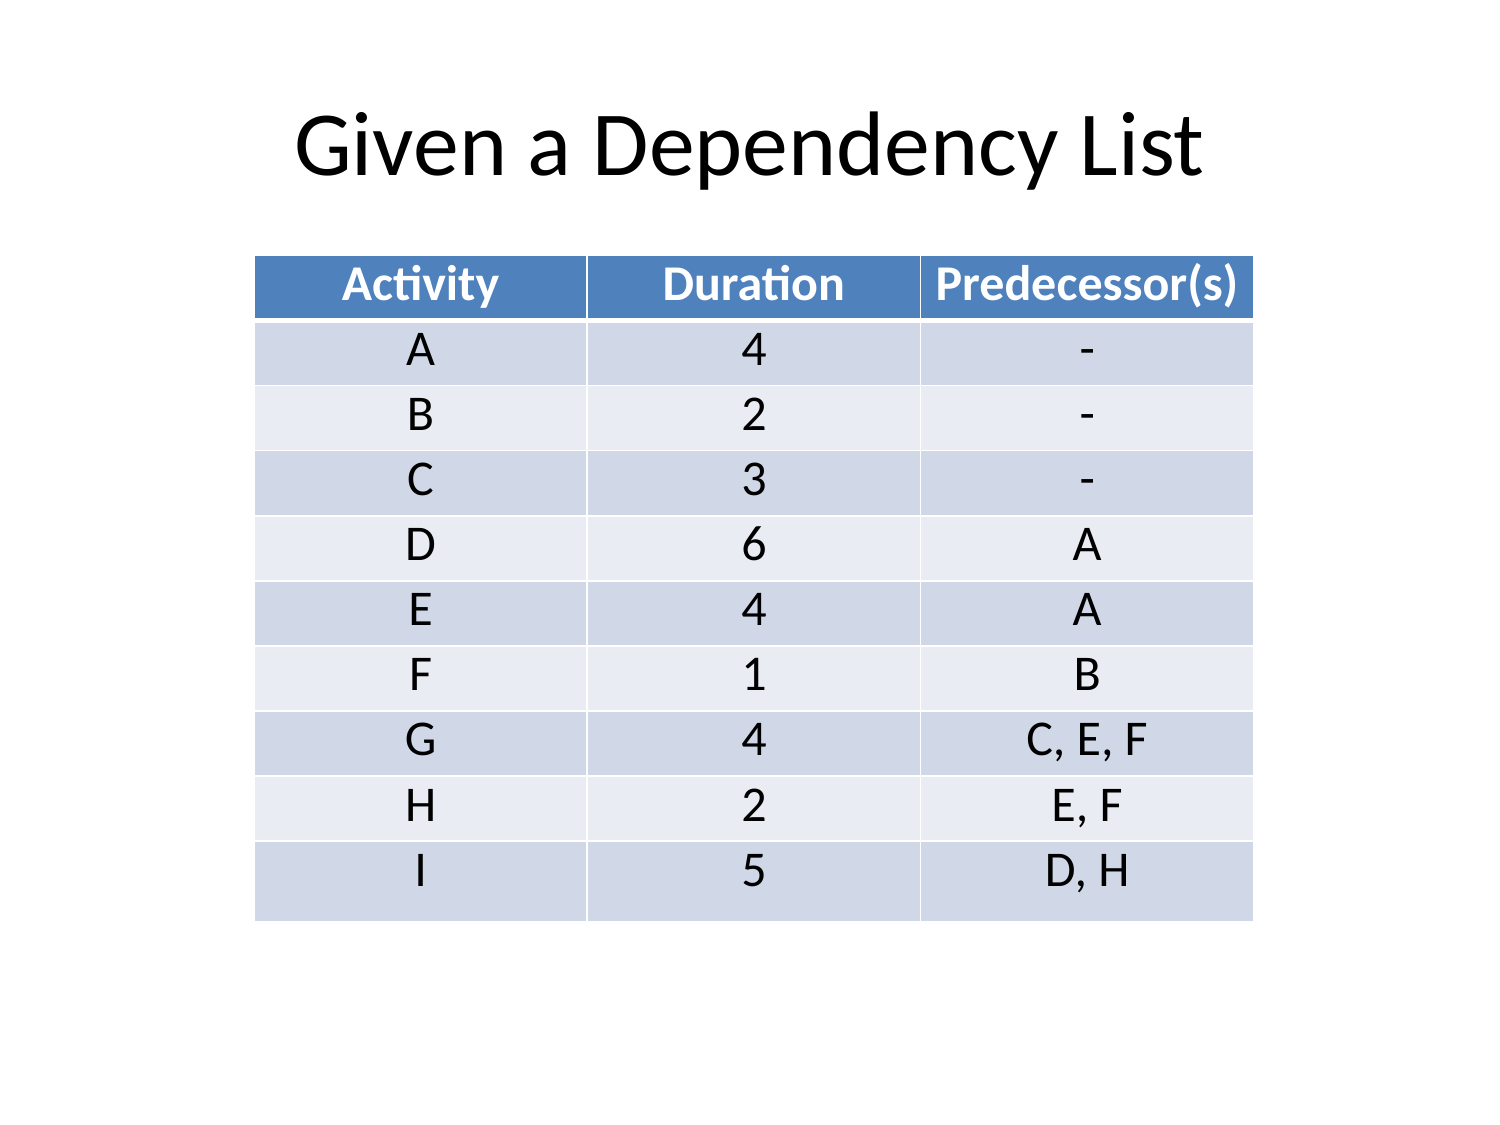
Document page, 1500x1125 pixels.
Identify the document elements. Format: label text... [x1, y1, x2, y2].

table_cell 4 [588, 582, 920, 645]
table_cell A [255, 323, 586, 385]
table_header Activity [255, 256, 586, 318]
table_cell D [255, 517, 586, 580]
table_cell C [255, 451, 586, 515]
title Given a Dependency List [75, 45, 1425, 233]
table_cell - [921, 451, 1253, 515]
table_cell 4 [588, 712, 920, 775]
table_cell B [255, 386, 586, 450]
table_cell 1 [588, 647, 920, 710]
table_cell 3 [588, 451, 920, 515]
table_cell H [255, 777, 586, 840]
table_cell 6 [588, 517, 920, 580]
table_cell 2 [588, 386, 920, 450]
table_cell A [921, 517, 1253, 580]
table_cell I [255, 842, 586, 921]
table_cell E [255, 582, 586, 645]
table_cell A [921, 582, 1253, 645]
table_cell - [921, 323, 1253, 385]
table_cell C, E, F [921, 712, 1253, 775]
table_cell B [921, 647, 1253, 710]
table_header Predecessor(s) [921, 256, 1253, 318]
table_cell F [255, 647, 586, 710]
table_header Duration [588, 256, 920, 318]
table_cell 5 [588, 842, 920, 921]
table_cell D, H [921, 842, 1253, 921]
table_cell - [921, 386, 1253, 450]
table_cell G [255, 712, 586, 775]
table_cell 4 [588, 323, 920, 385]
table_cell 2 [588, 777, 920, 840]
table_cell E, F [921, 777, 1253, 840]
